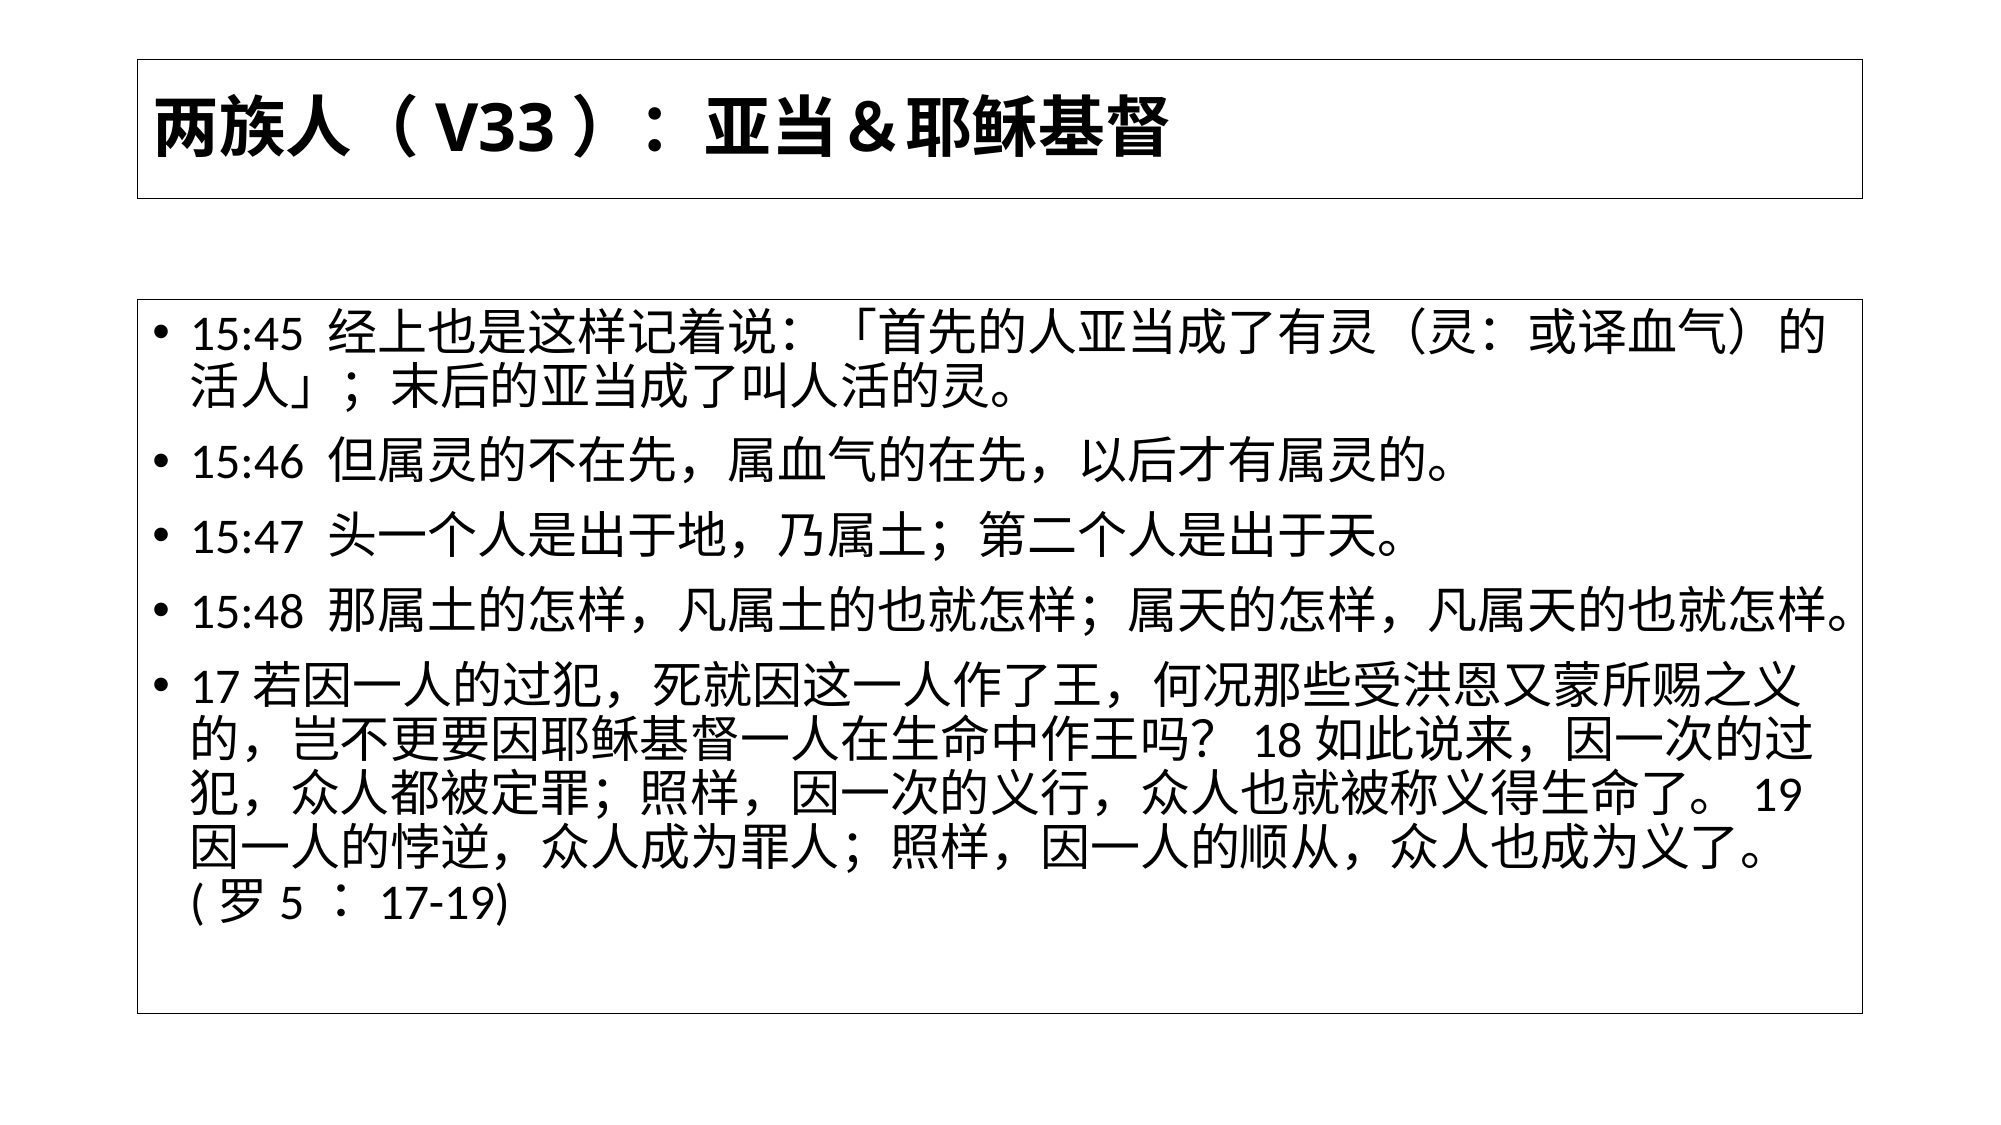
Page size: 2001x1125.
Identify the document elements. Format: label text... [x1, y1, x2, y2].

title 两族人（V33）：亚当＆耶稣基督 [137, 59, 1863, 199]
list 15:45 经上也是这样记着说：「首先的人亚当成了有灵（灵：或译血气）的活人」；末后的亚当成了叫人活的灵。 15:46 但属灵的不在先，属血气的在先，以后才有属灵的。 15:47 头一个人是出于地，乃属土；第二个人是出于天。 15:48 那属土的怎样，凡属土的也就怎样；属天的怎样，凡属天的也就怎样。 17若因一人的过犯，死就因这一人作了王，何况那些受洪恩又蒙所赐之义的，岂不更要因耶稣基督一人在生命中作王吗？18如此说来，因一次的过犯，众人都被定罪；照样，因一次的义行，众人也就被称义得生命了。19因一人的悖逆，众人成为罪人；照样，因一人的顺从，众人也成为义了。(罗5：17-19) [137, 299, 1863, 1014]
